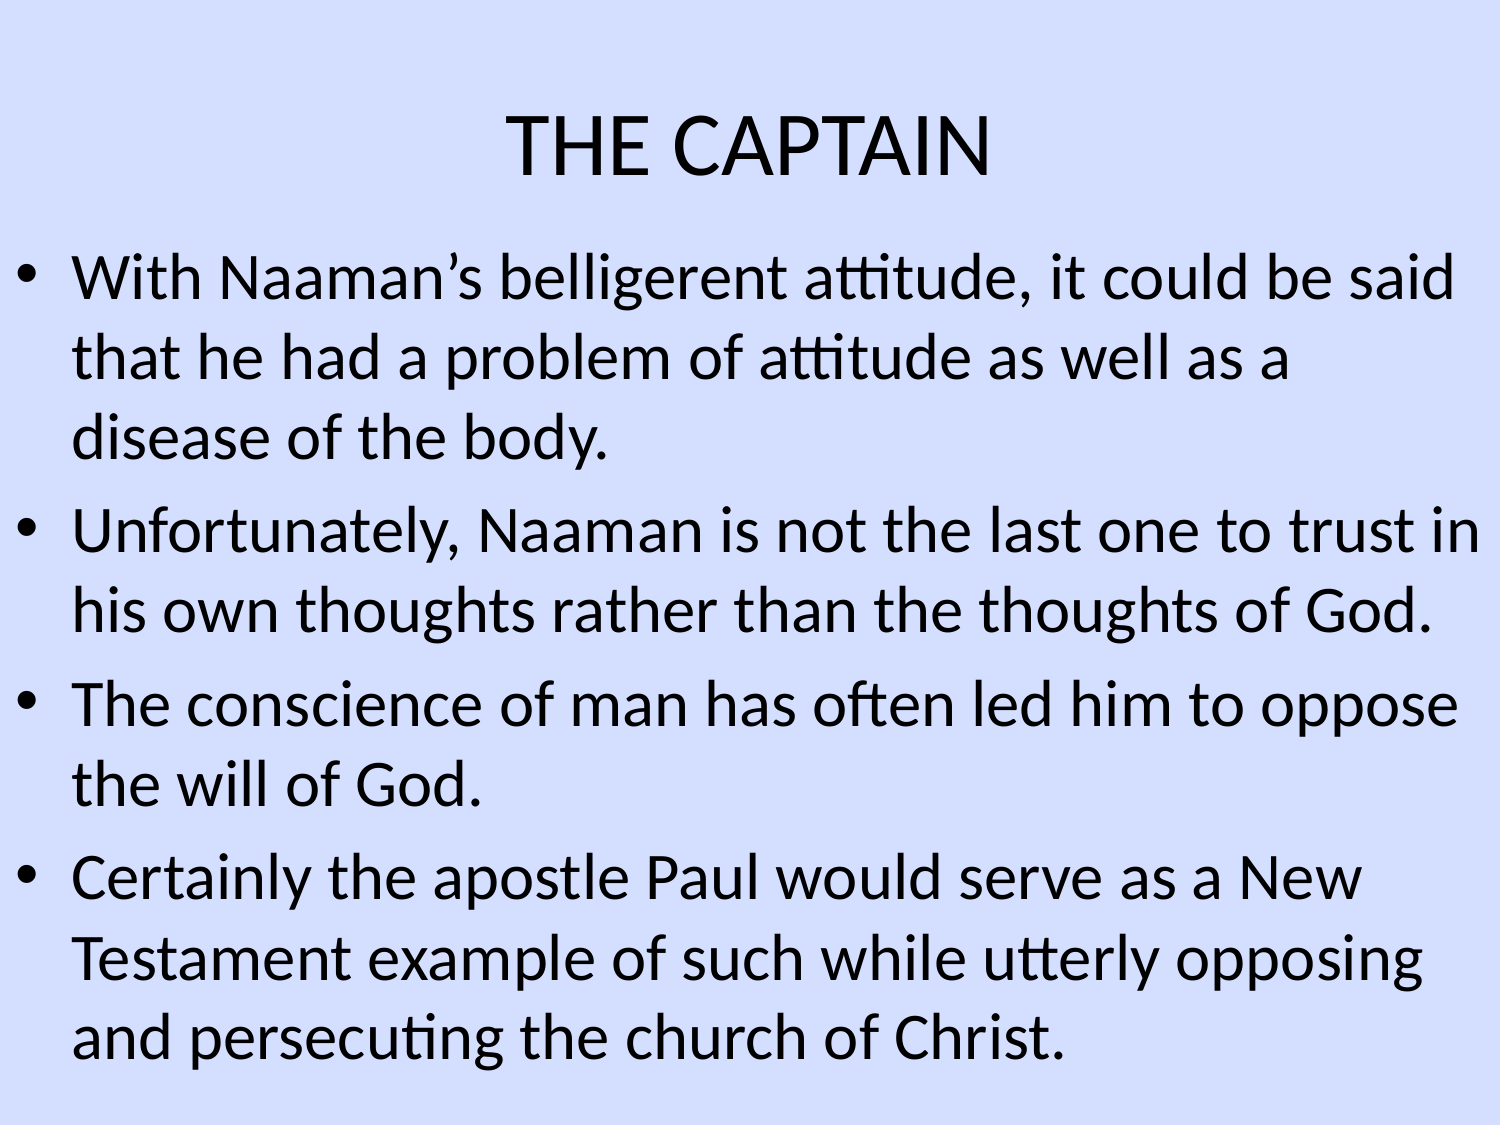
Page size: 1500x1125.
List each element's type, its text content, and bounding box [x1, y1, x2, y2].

list With Naaman’s belligerent attitude, it could be said that he had a problem of attitude as well as a disease of the body. Unfortunately, Naaman is not the last one to trust in his own thoughts rather than the thoughts of God. The conscience of man has often led him to oppose the will of God. Certainly the apostle Paul would serve as a New Testament example of such while utterly opposing and persecuting the church of Christ. [0, 224, 1500, 1113]
title THE CAPTAIN [75, 45, 1425, 224]
